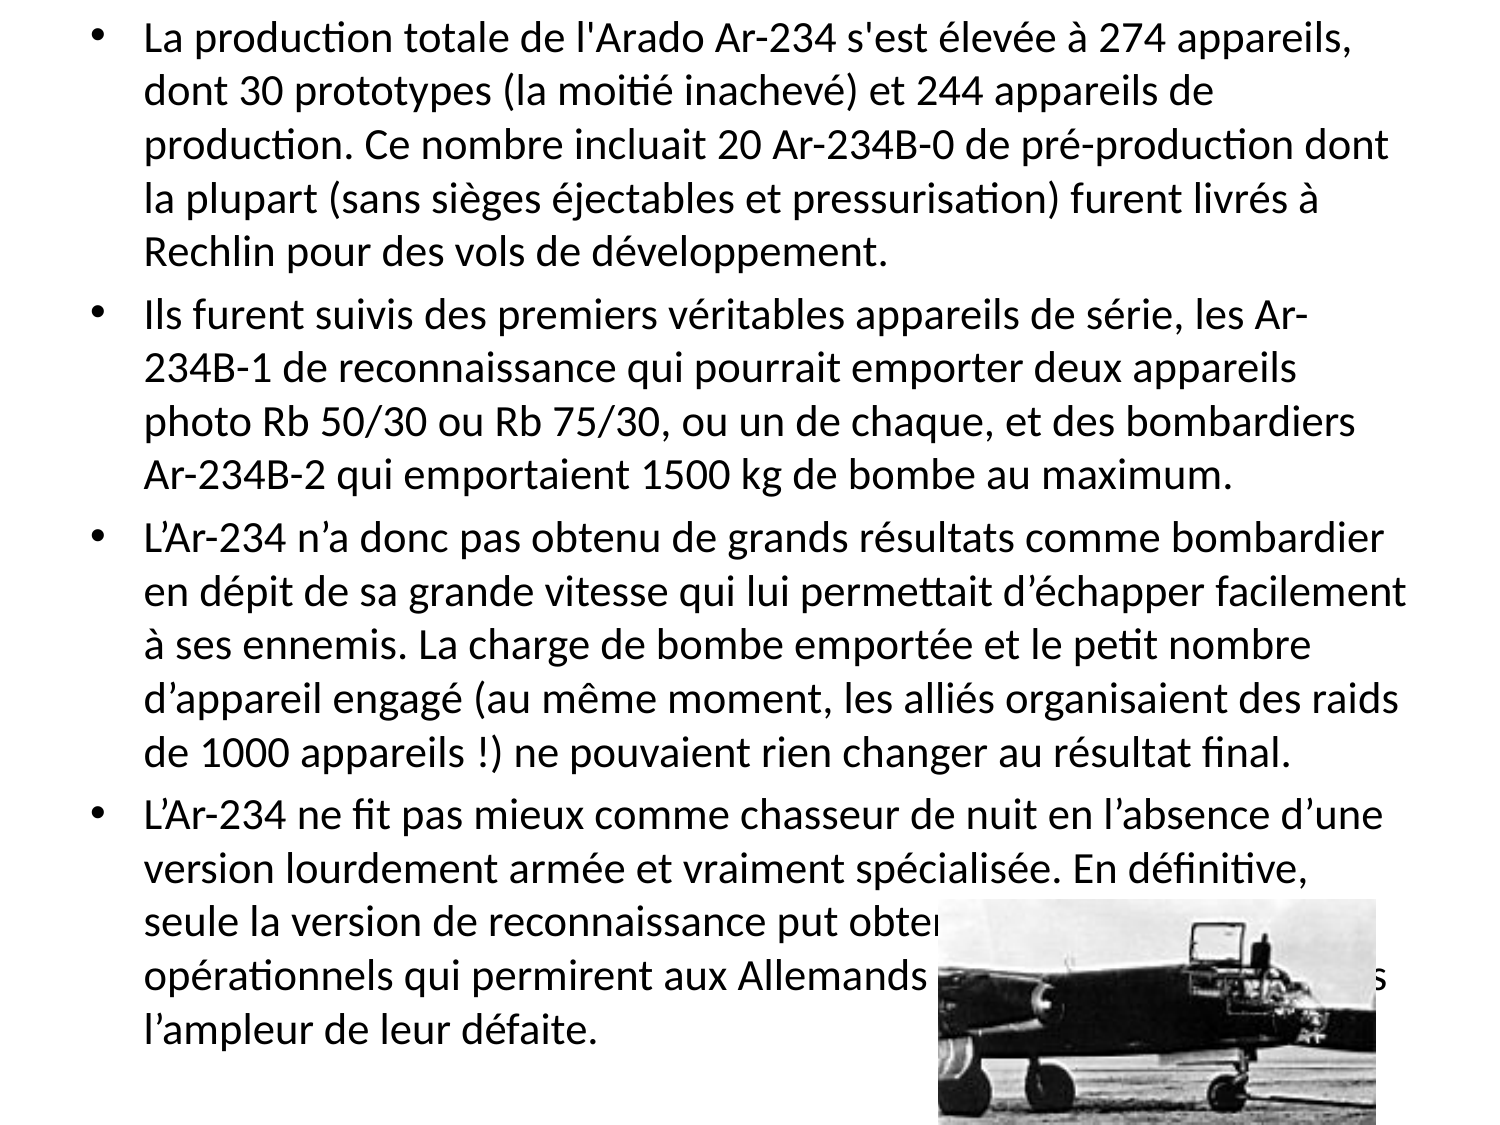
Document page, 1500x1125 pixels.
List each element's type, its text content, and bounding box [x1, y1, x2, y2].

list La production totale de l'Arado Ar-234 s'est élevée à 274 appareils, dont 30 prototypes (la moitié inachevé) et 244 appareils de production. Ce nombre incluait 20 Ar-234B-0 de pré-production dont la plupart (sans sièges éjectables et pressurisation) furent livrés à Rechlin pour des vols de développement. Ils furent suivis des premiers véritables appareils de série, les Ar-234B-1 de reconnaissance qui pourrait emporter deux appareils photo Rb 50/30 ou Rb 75/30, ou un de chaque, et des bombardiers Ar-234B-2 qui emportaient 1500 kg de bombe au maximum. L’Ar-234 n’a donc pas obtenu de grands résultats comme bombardier en dépit de sa grande vitesse qui lui permettait d’échapper facilement à ses ennemis. La charge de bombe emportée et le petit nombre d’appareil engagé (au même moment, les alliés organisaient des raids de 1000 appareils !) ne pouvaient rien changer au résultat final. L’Ar-234 ne fit pas mieux comme chasseur de nuit en l’absence d’une version lourdement armée et vraiment spécialisée. En définitive, seule la version de reconnaissance put obtenir de bons résultats opérationnels qui permirent aux Allemands de contempler en détails l’ampleur de leur défaite. [75, 0, 1425, 1125]
picture [938, 899, 1377, 1125]
